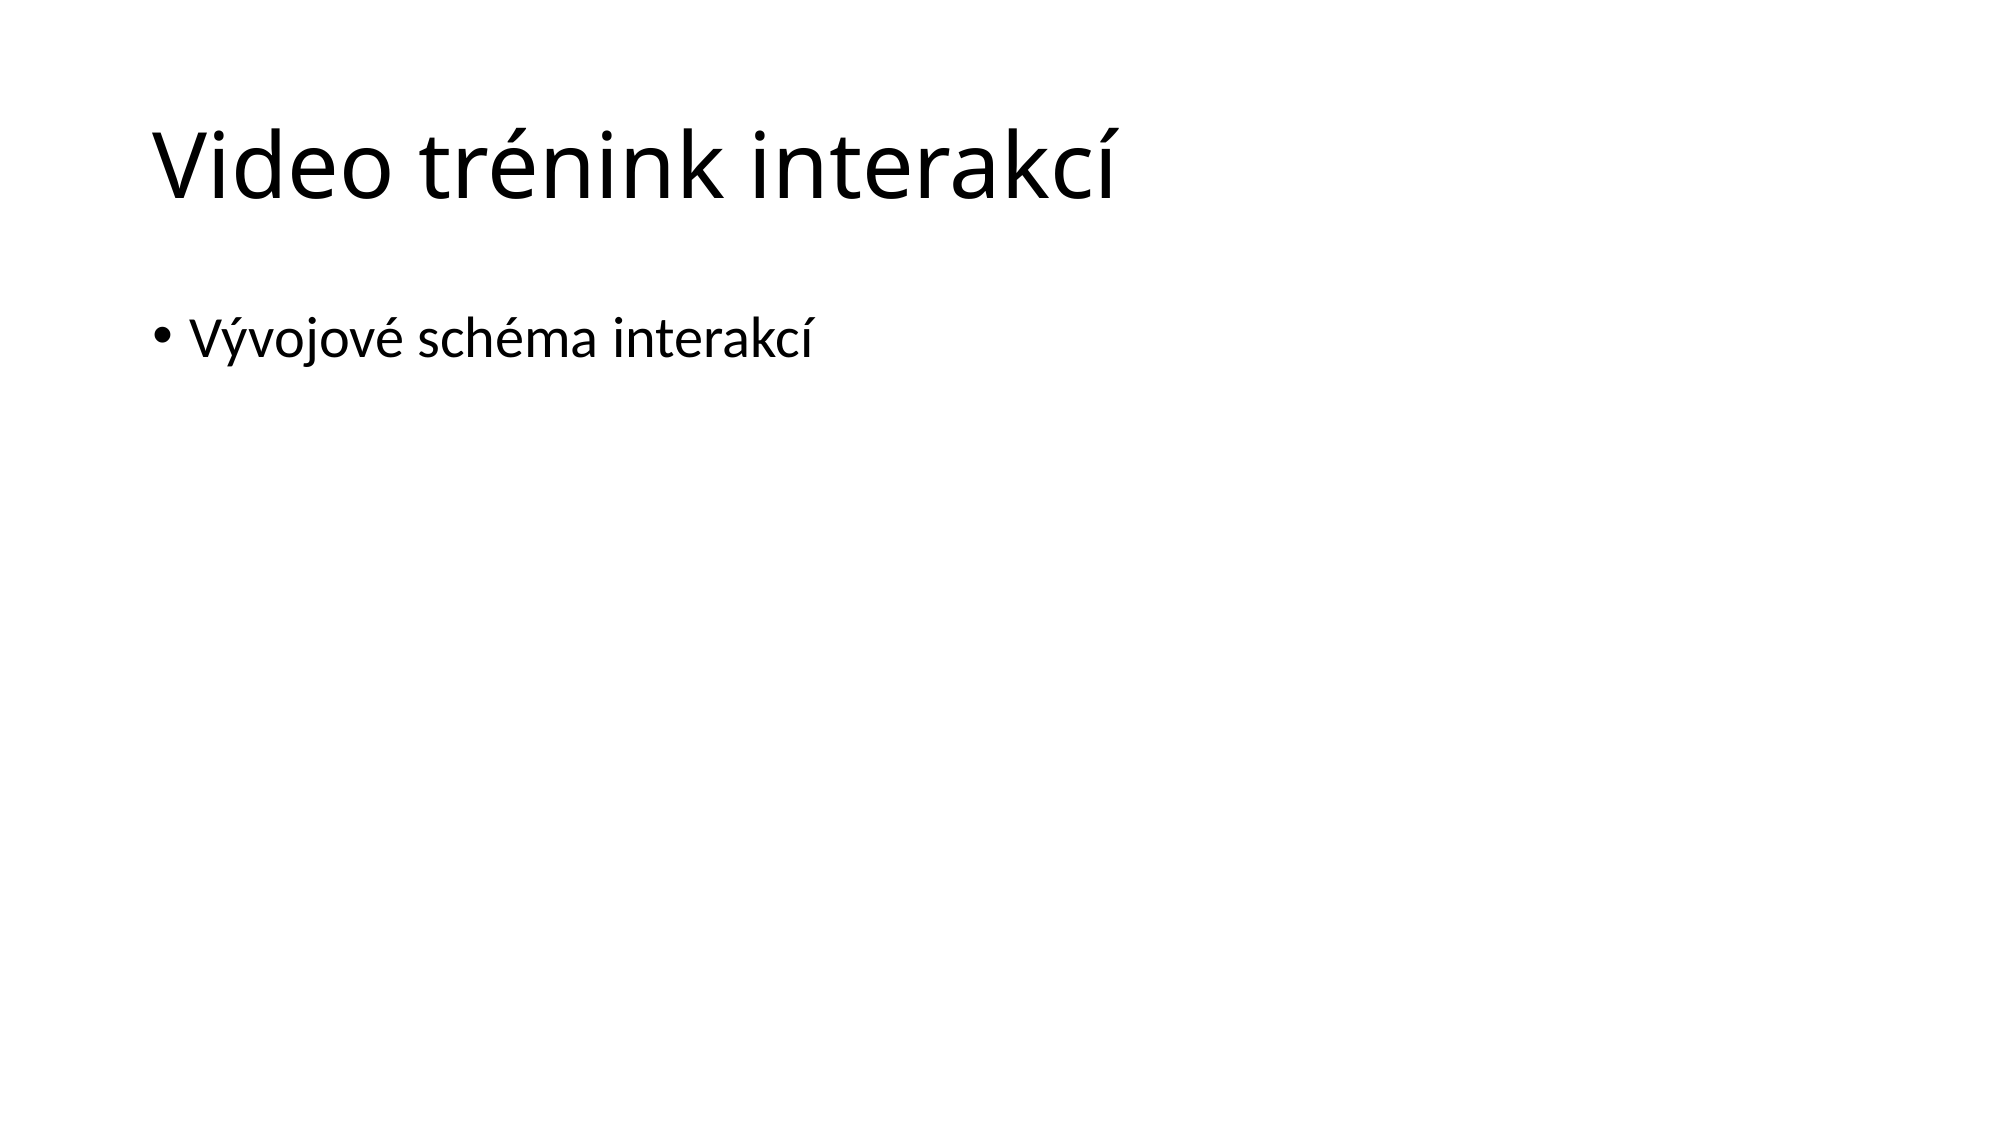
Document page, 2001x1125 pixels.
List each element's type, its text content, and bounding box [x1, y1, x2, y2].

title Video trénink interakcí [137, 59, 1863, 278]
list Vývojové schéma interakcí [137, 299, 1863, 1014]
